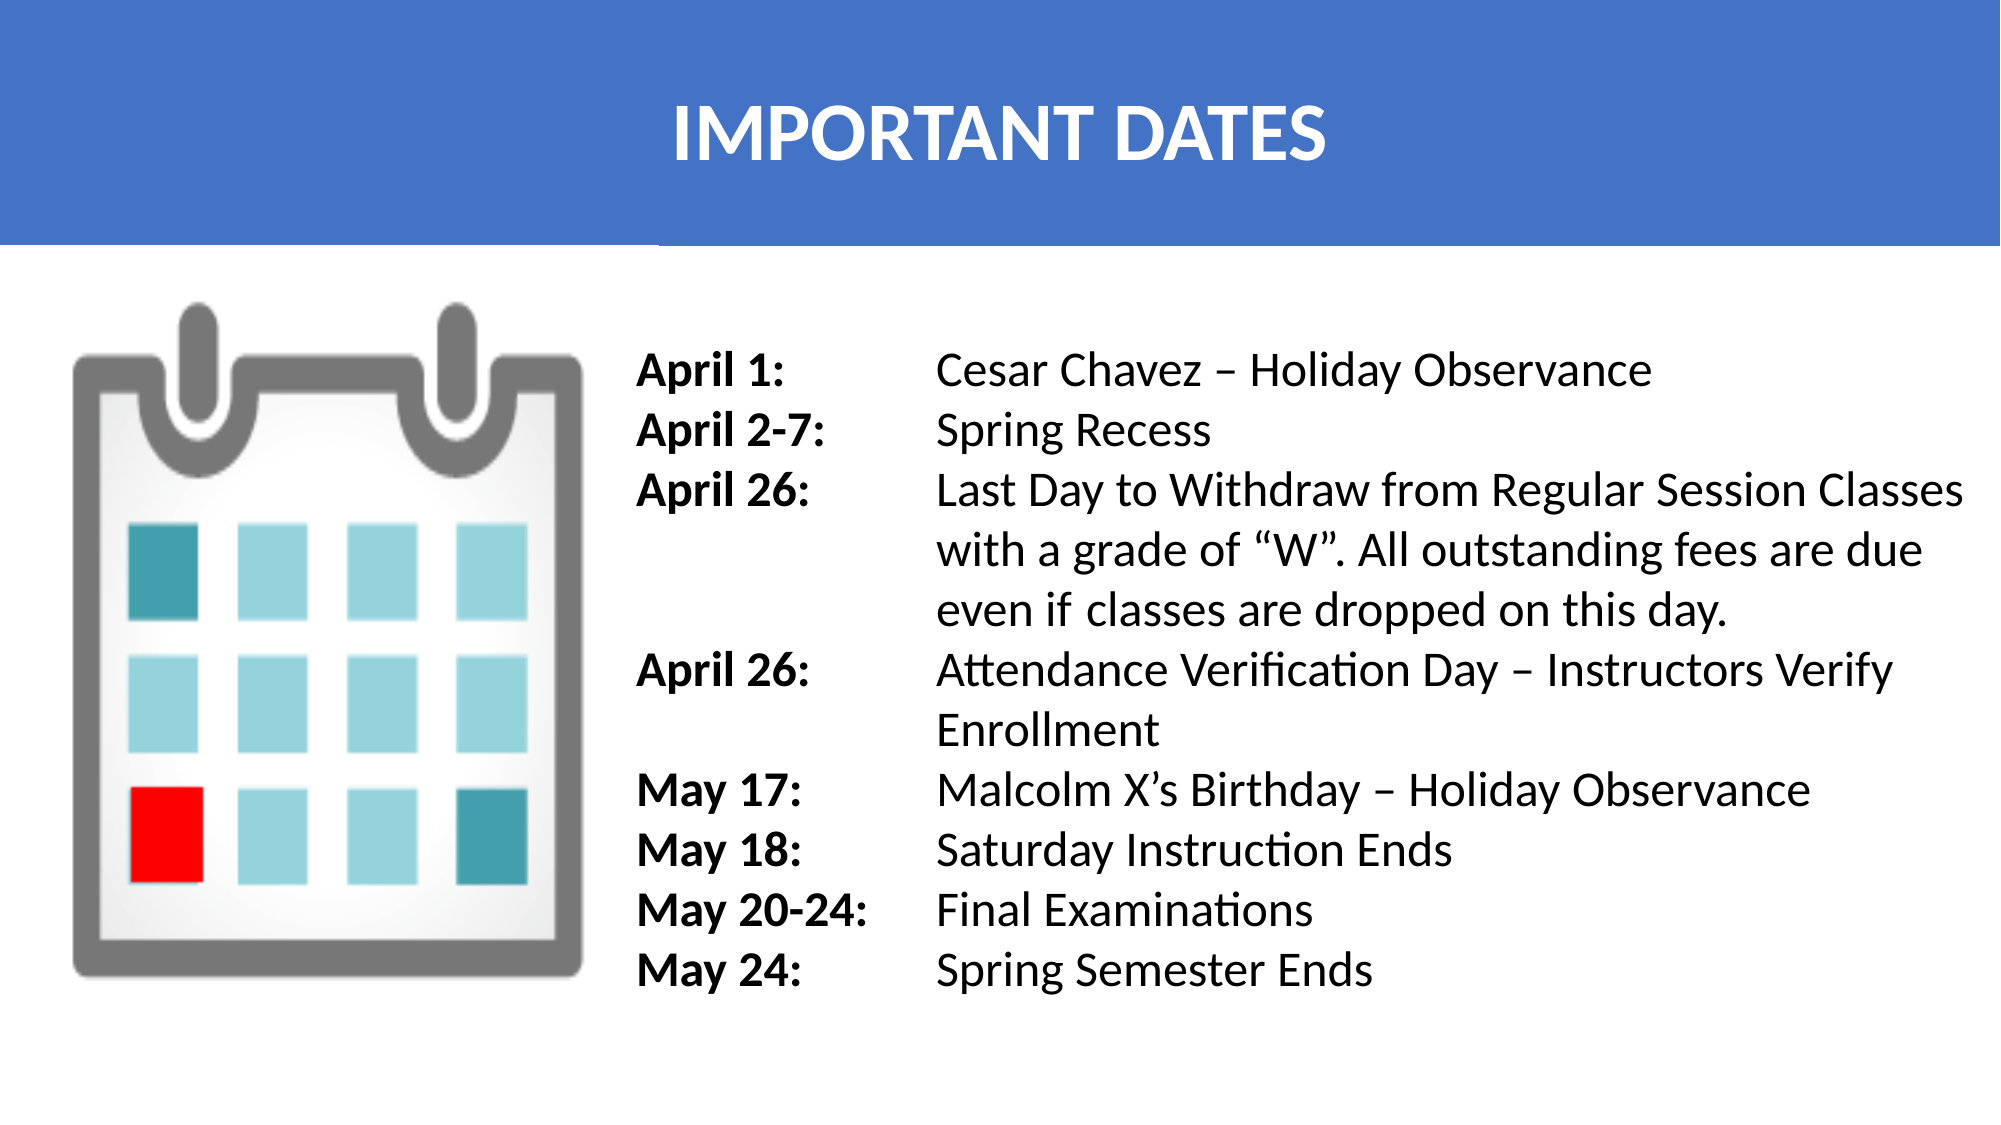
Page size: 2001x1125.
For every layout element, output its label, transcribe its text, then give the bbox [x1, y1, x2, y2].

picture [0, 245, 659, 1073]
text_box April 1: Cesar Chavez – Holiday Observance April 2-7: Spring Recess April 26: Last Day to Withdraw from Regular Session Classes with a grade of “W”. All outstanding fees are due even if classes are dropped on this day. April 26: Attendance Verification Day – Instructors Verify Enrollment May 17: Malcolm X’s Birthday – Holiday Observance May 18: Saturday Instruction Ends May 20-24: Final Examinations May 24: Spring Semester Ends [659, 329, 2000, 1004]
subtitle IMPORTANT DATES [0, 0, 2000, 246]
